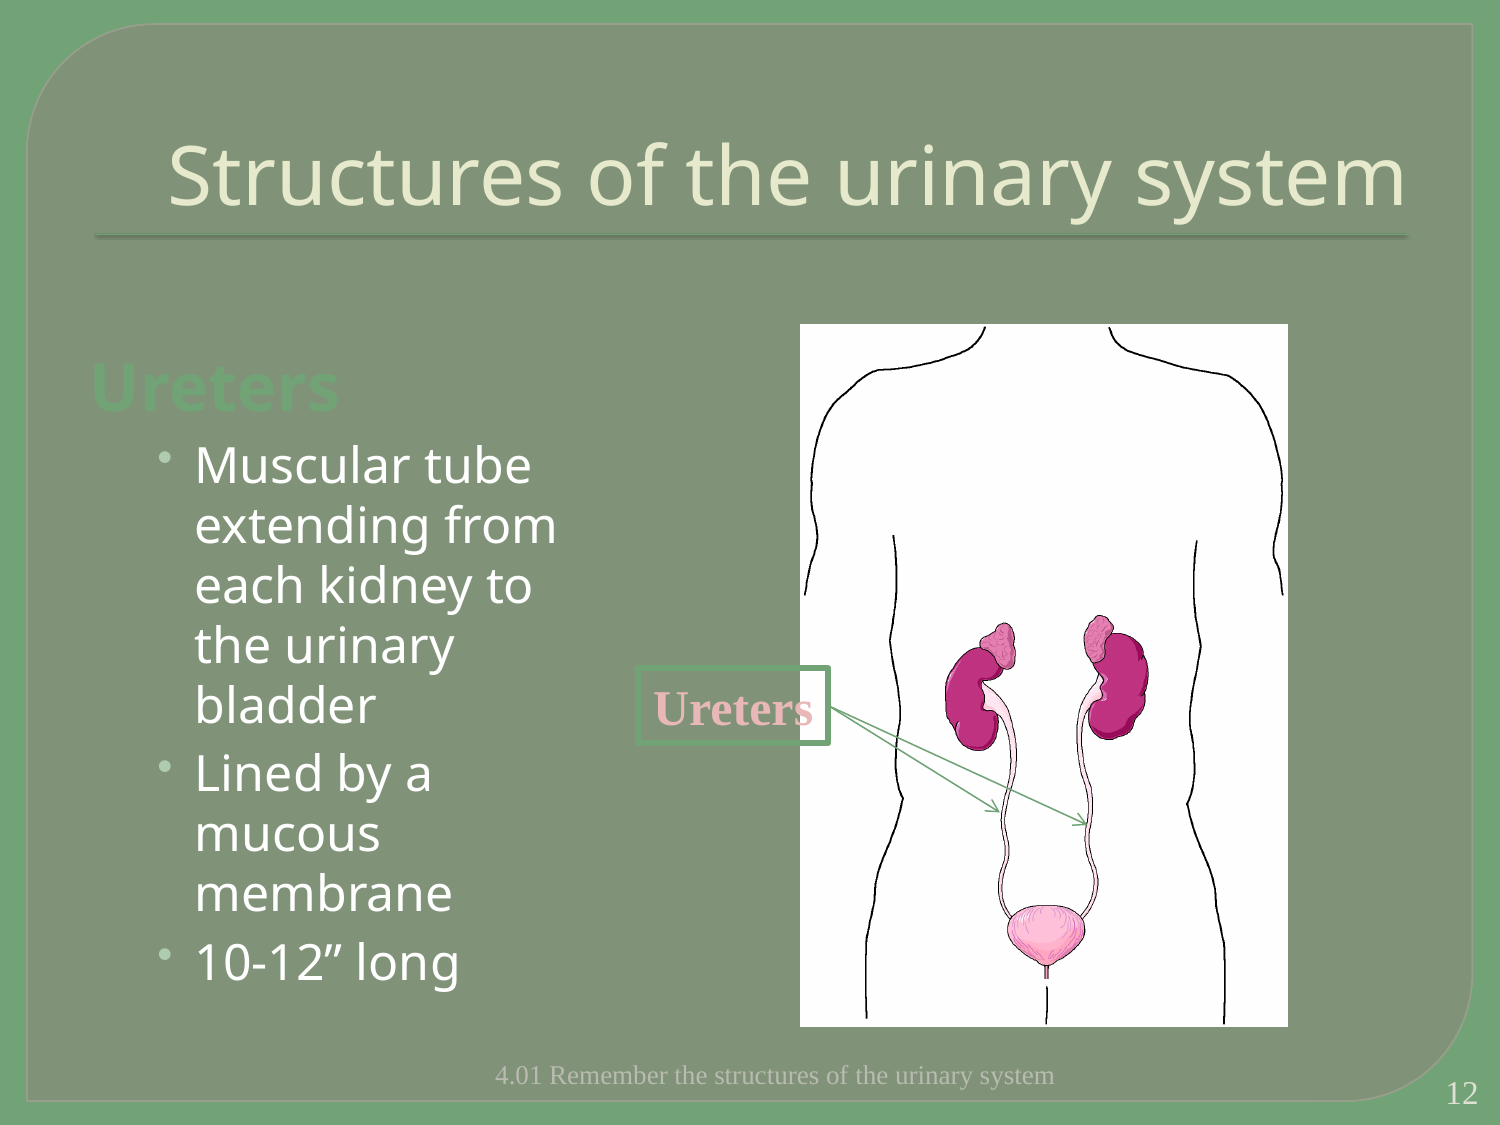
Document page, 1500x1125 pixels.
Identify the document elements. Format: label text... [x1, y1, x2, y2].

title Structures of the urinary system [75, 41, 1425, 230]
slide_number 12 [1417, 1068, 1494, 1114]
picture [799, 324, 1288, 1027]
footer 4.01 Remember the structures of the urinary system [212, 1050, 1338, 1095]
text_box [829, 705, 1088, 826]
list Ureters Muscular tube extending from each kidney to the urinary bladder Lined by a mucous membrane 10-12” long [75, 337, 638, 1043]
text_box Ureters [638, 668, 792, 744]
